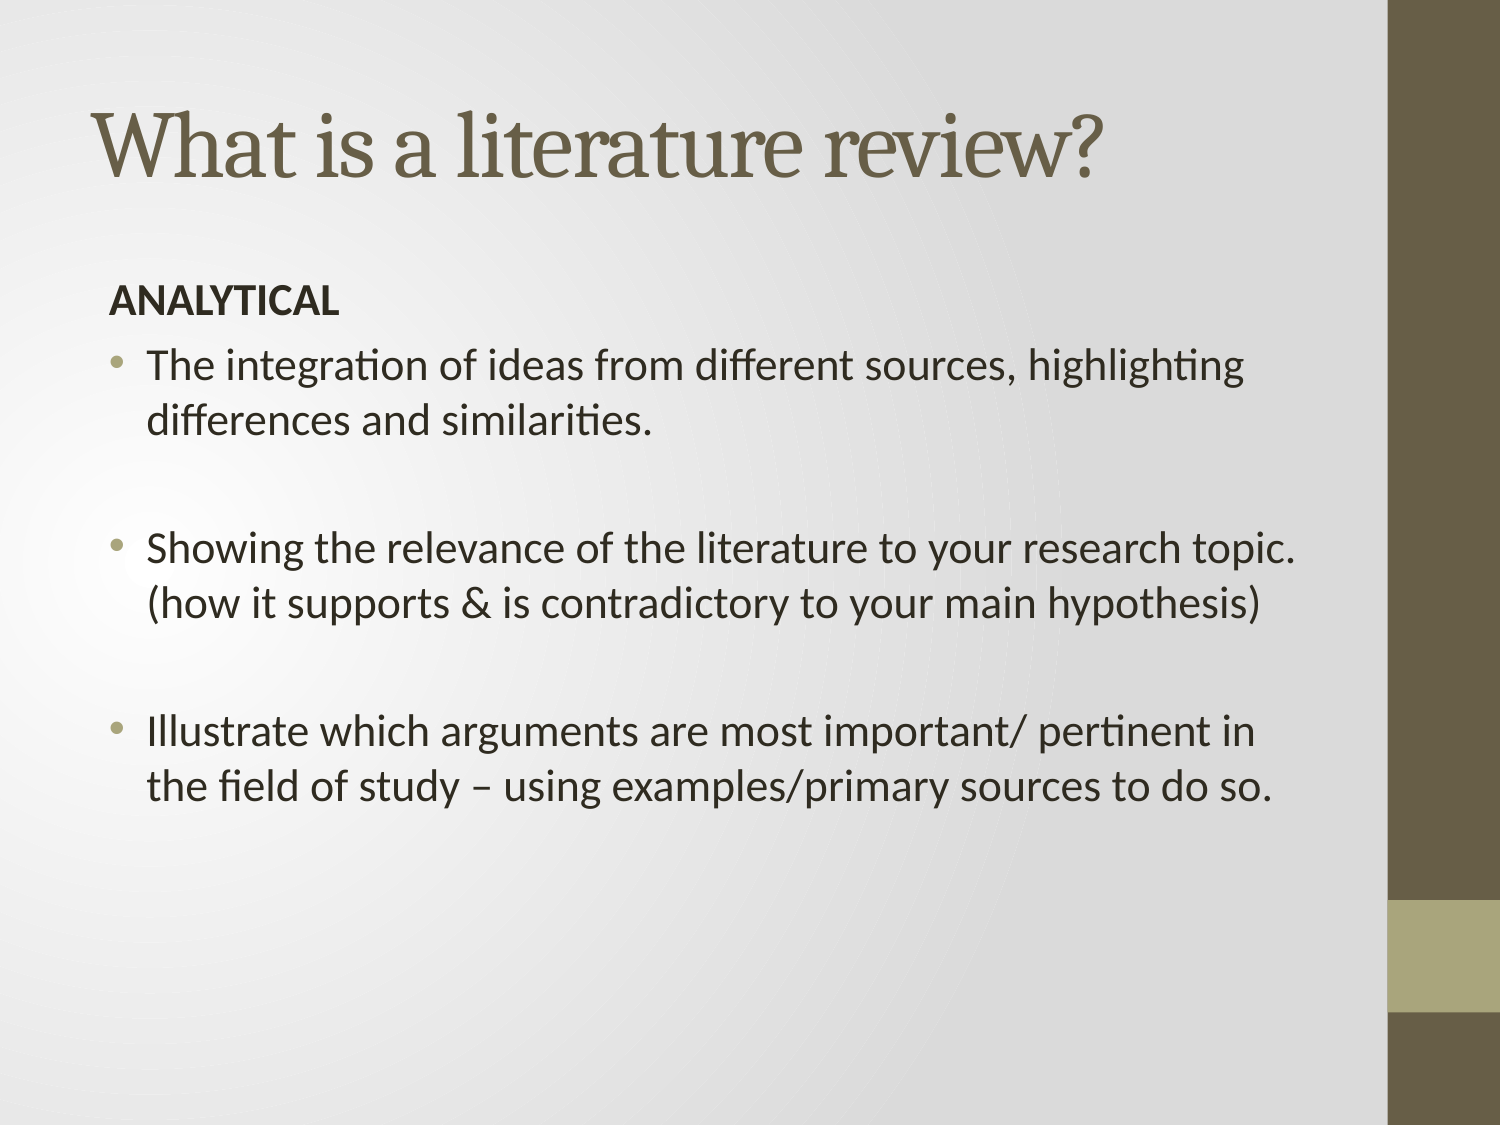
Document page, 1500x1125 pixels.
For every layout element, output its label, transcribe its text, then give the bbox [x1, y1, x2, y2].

list ANALYTICAL The integration of ideas from different sources, highlighting differences and similarities. Showing the relevance of the literature to your research topic. (how it supports & is contradictory to your main hypothesis) Illustrate which arguments are most important/ pertinent in the field of study – using examples/primary sources to do so. [75, 262, 1325, 1050]
title What is a literature review? [75, 45, 1325, 233]
